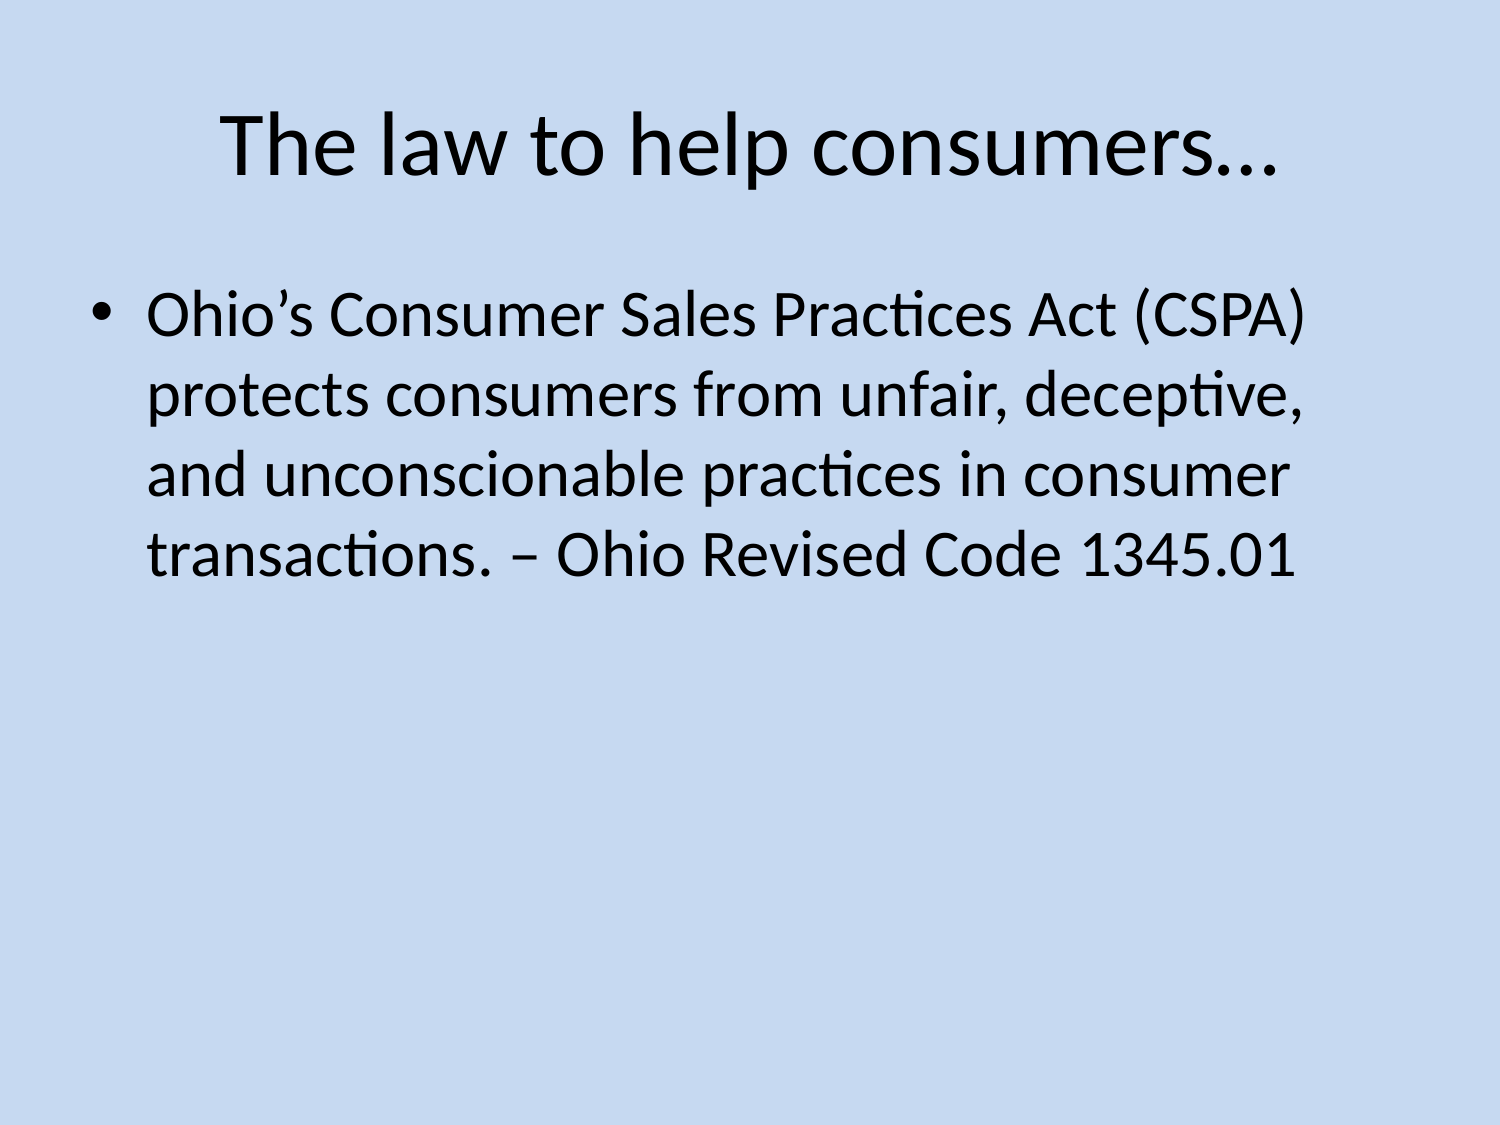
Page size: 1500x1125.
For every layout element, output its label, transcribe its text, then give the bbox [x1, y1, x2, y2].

list Ohio’s Consumer Sales Practices Act (CSPA) protects consumers from unfair, deceptive, and unconscionable practices in consumer transactions. – Ohio Revised Code 1345.01 [75, 262, 1425, 1005]
title The law to help consumers… [75, 45, 1425, 233]
